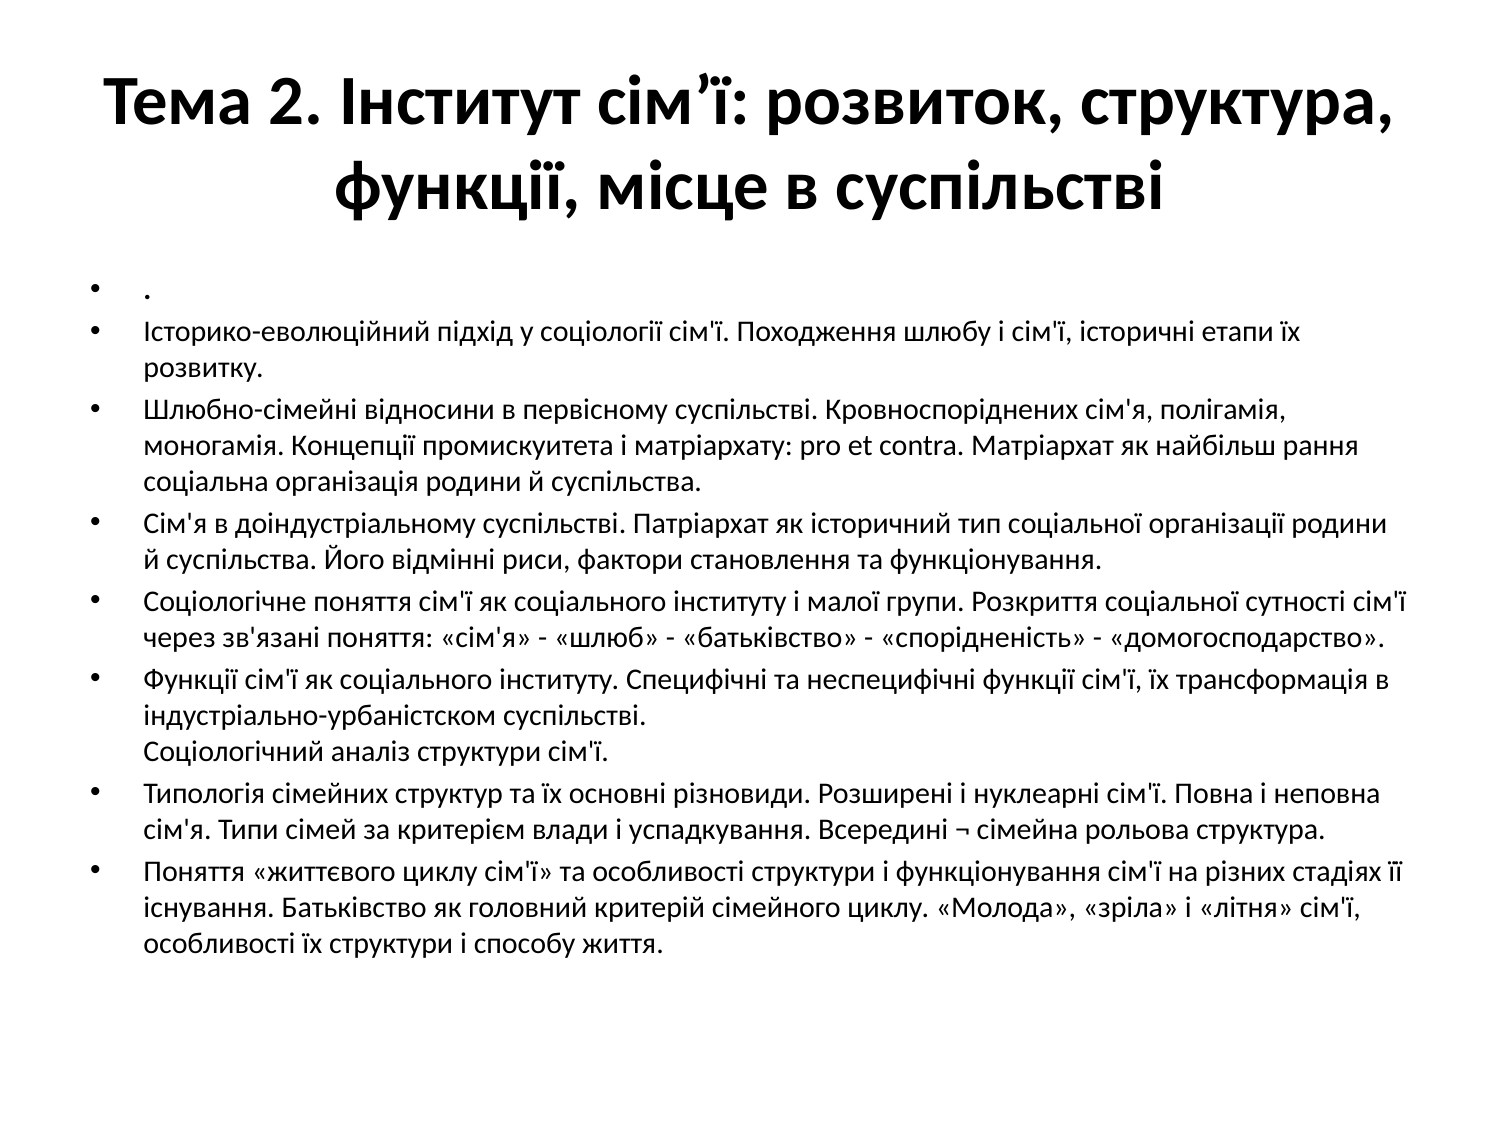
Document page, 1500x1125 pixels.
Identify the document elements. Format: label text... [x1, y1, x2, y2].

list . Історико-еволюційний підхід у соціології сім'ї. Походження шлюбу і сім'ї, історичні етапи їх розвитку. Шлюбно-сімейні відносини в первісному суспільстві. Кровноспоріднених сім'я, полігамія, моногамія. Концепції промискуитета і матріархату: pro et contra. Матріархат як найбільш рання соціальна організація родини й суспільства. Сім'я в доіндустріальному суспільстві. Патріархат як історичний тип соціальної організації родини й суспільства. Його відмінні риси, фактори становлення та функціонування. Соціологічне поняття сім'ї як соціального інституту і малої групи. Розкриття соціальної сутності сім'ї через зв'язані поняття: «сім'я» - «шлюб» - «батьківство» - «спорідненість» - «домогосподарство». Функції сім'ї як соціального інституту. Специфічні та неспецифічні функції сім'ї, їх трансформація в індустріально-урбаністском суспільстві. Соціологічний аналіз структури сім'ї. Типологія сімейних структур та їх основні різновиди. Розширені і нуклеарні сім'ї. Повна і неповна сім'я. Типи сімей за критерієм влади і успадкування. Всередині ¬ сімейна рольова структура. Поняття «життєвого циклу сім'ї» та особливості структури і функціонування сім'ї на різних стадіях її існування. Батьківство як головний критерій сімейного циклу. «Молода», «зріла» і «літня» сім'ї, особливості їх структури і способу життя. [75, 262, 1425, 1005]
title Тема 2. Інститут сім’ї: розвиток, структура, функції, місце в суспільстві [75, 45, 1425, 233]
